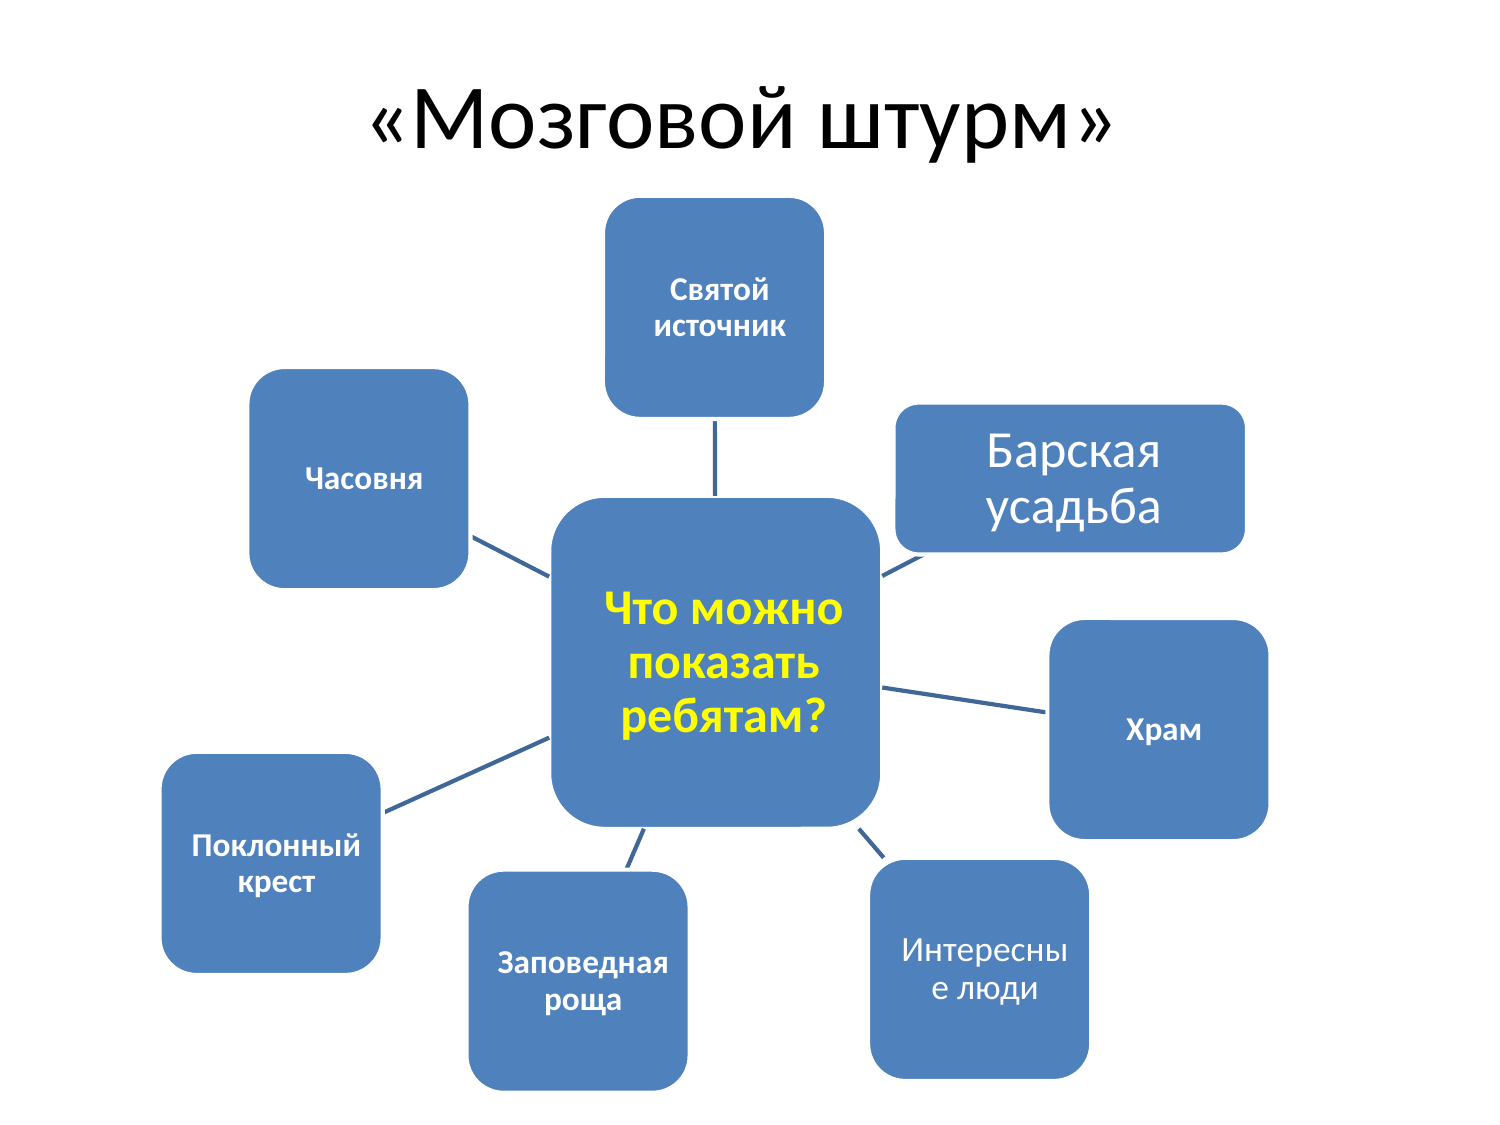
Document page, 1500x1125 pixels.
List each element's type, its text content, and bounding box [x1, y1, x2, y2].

title «Мозговой штурм» [76, 42, 1427, 181]
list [0, 184, 1500, 1125]
